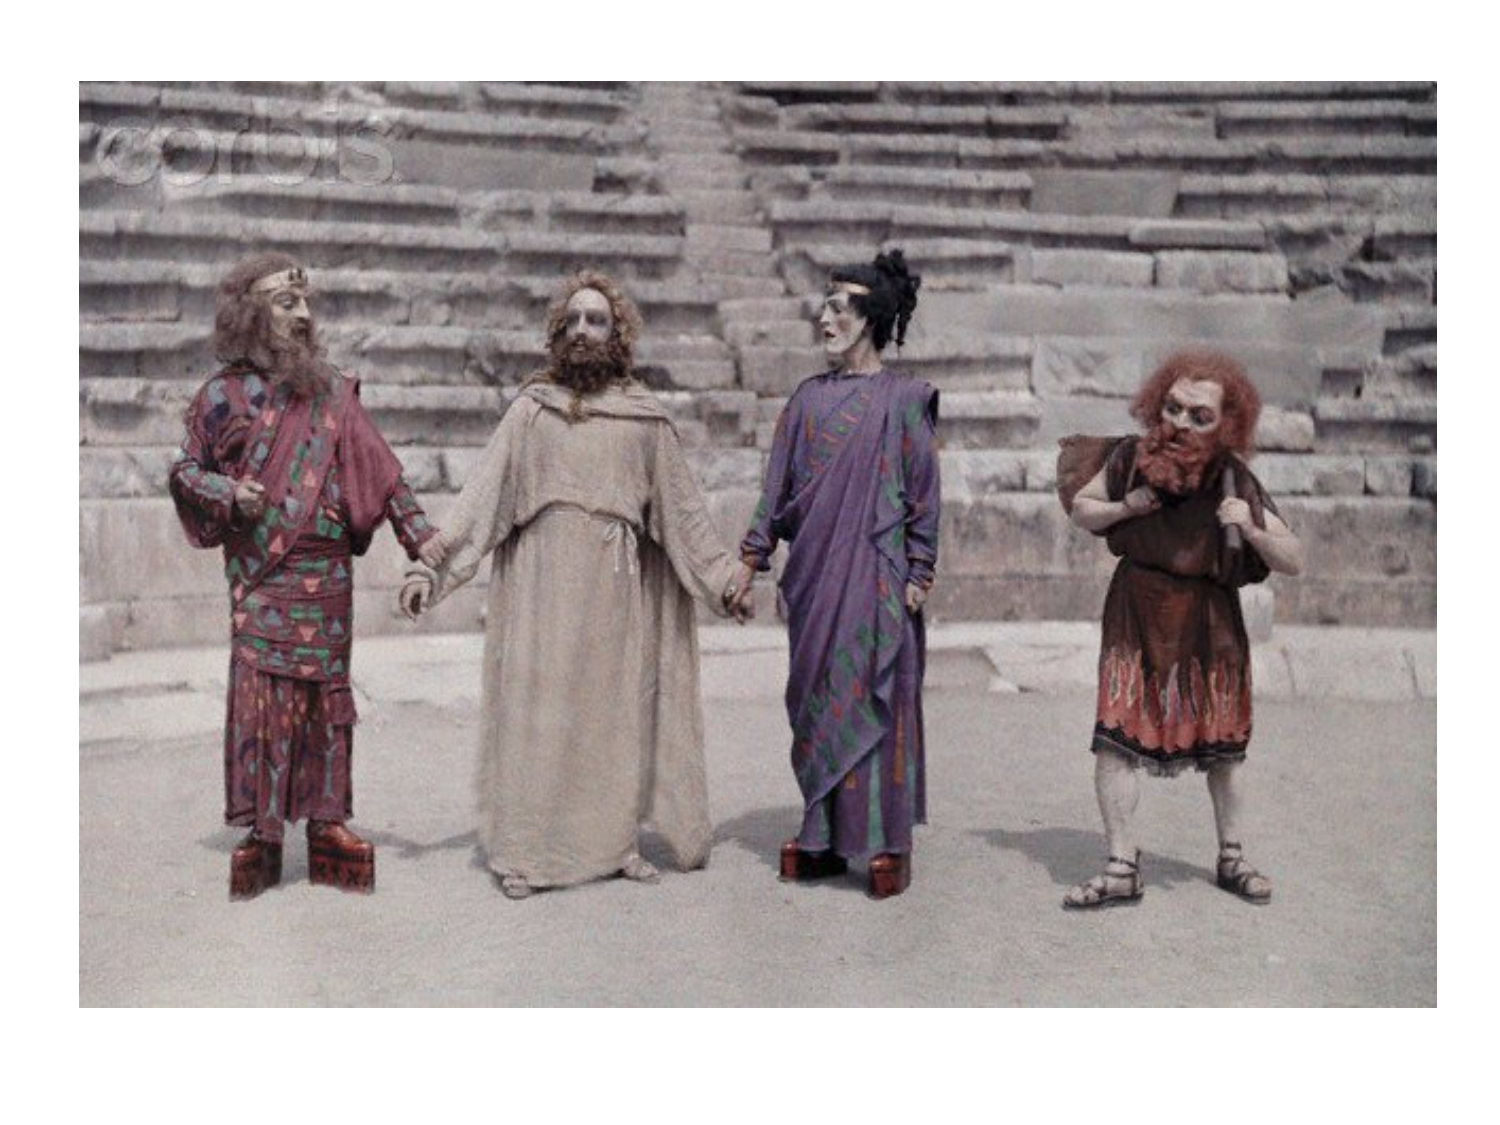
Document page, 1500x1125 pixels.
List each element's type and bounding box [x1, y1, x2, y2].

list [79, 81, 1437, 1009]
